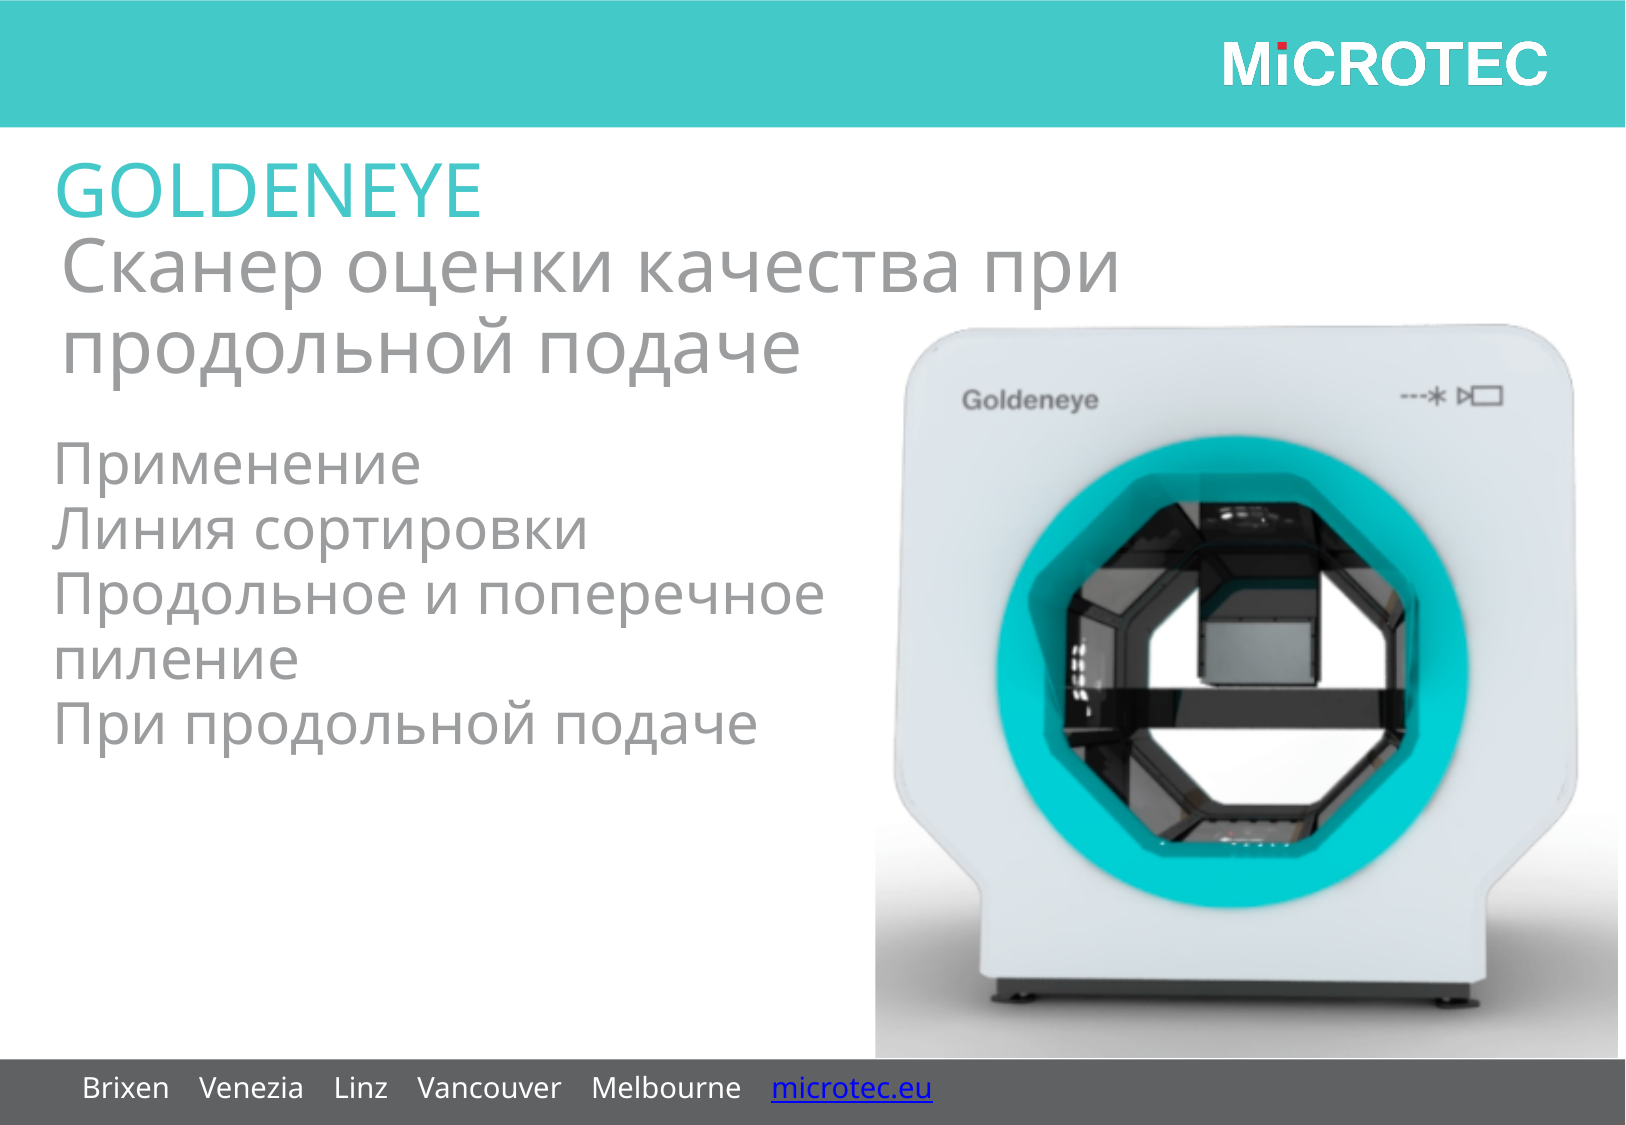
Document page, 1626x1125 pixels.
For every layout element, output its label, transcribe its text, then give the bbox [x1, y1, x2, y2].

text_box Сканер оценки качества при продольной подаче [60, 227, 1126, 390]
picture [1224, 41, 1547, 86]
text_box Brixen Venezia Linz Vancouver Melbourne microtec.eu [75, 1063, 939, 1116]
text_box Goldeneye [38, 149, 1517, 226]
text_box Применение Линия сортировки Продольное и поперечное пиление При продольной подаче [38, 431, 870, 507]
picture [875, 311, 1618, 1059]
